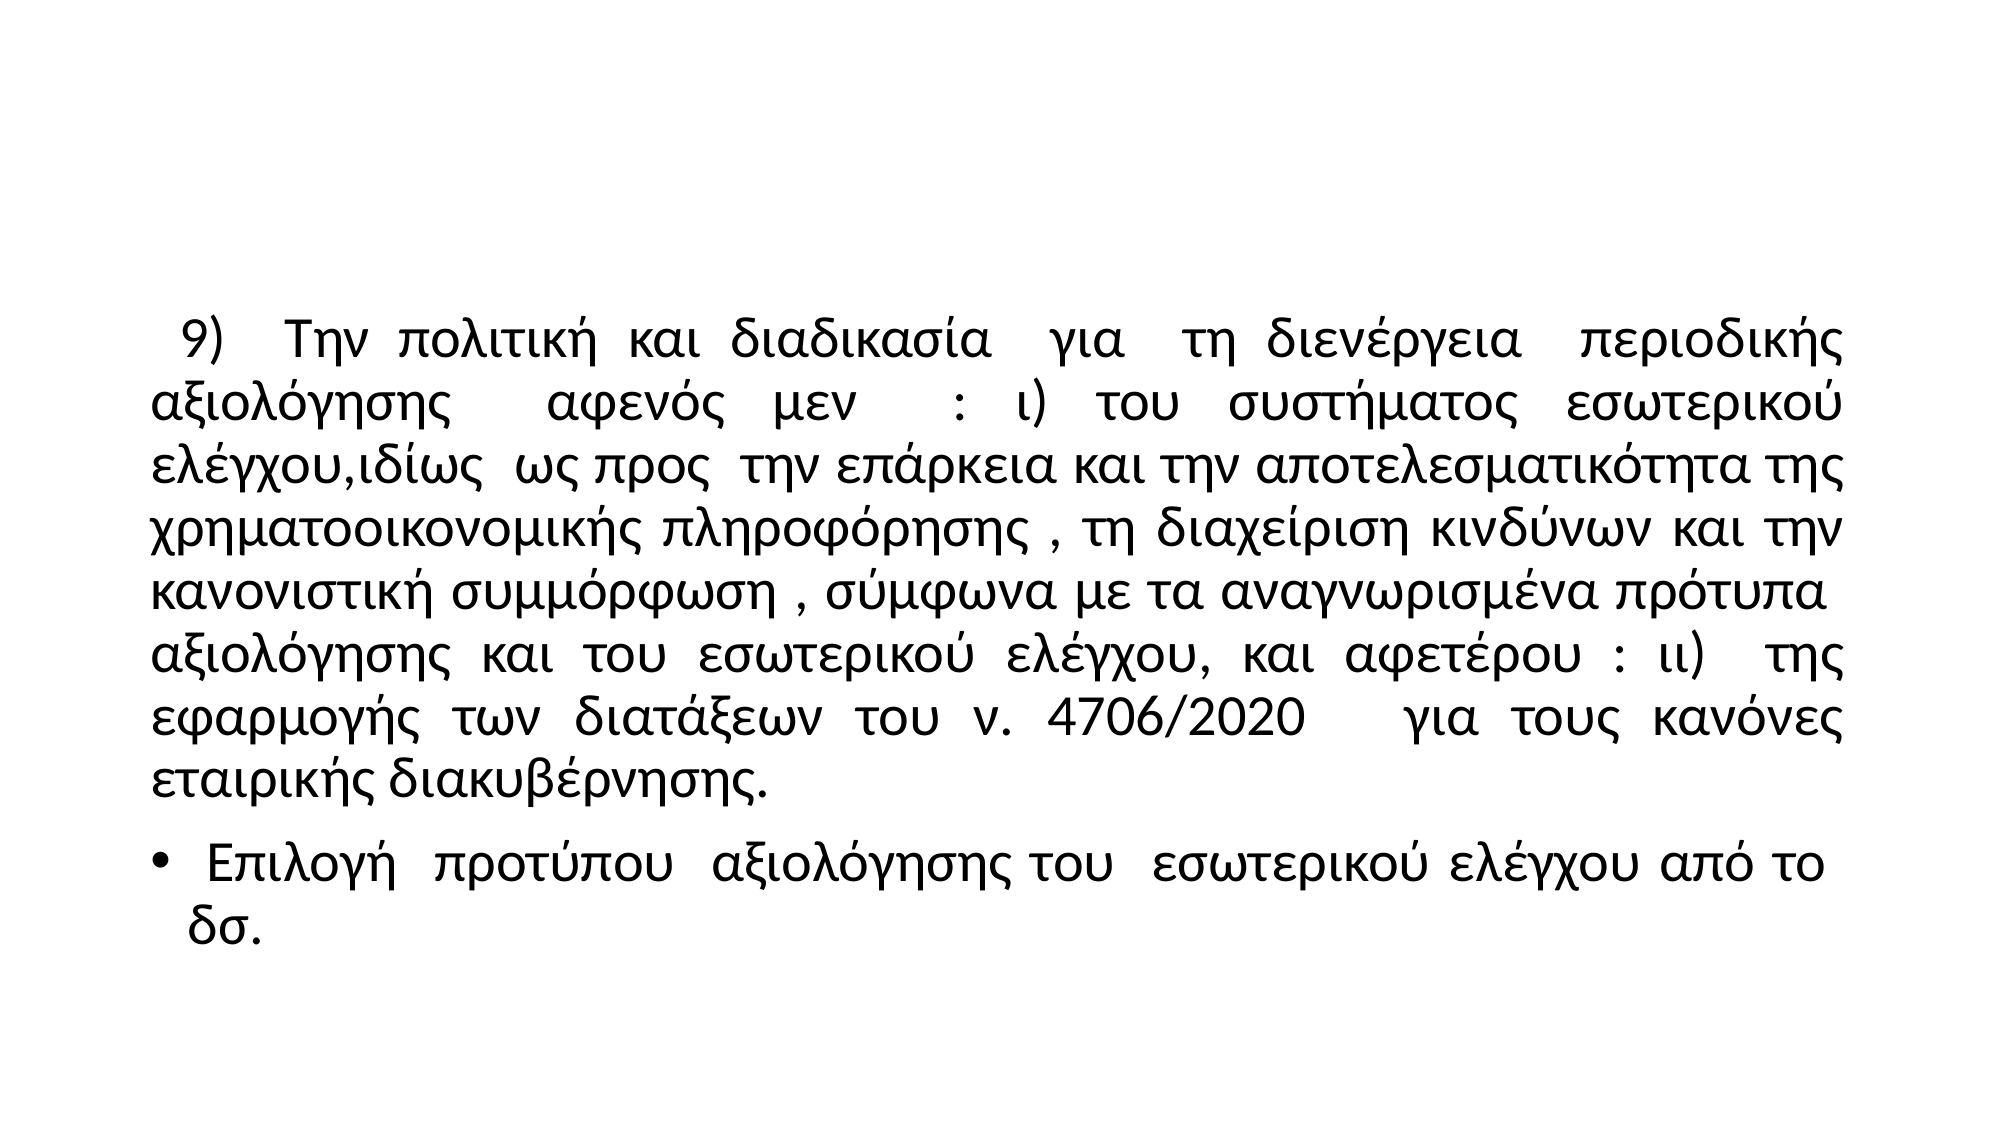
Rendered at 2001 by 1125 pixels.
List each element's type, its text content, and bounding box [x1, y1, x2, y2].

list 9) Την πολιτική και διαδικασία για τη διενέργεια περιοδικής αξιολόγησης αφενός μεν : ι) του συστήματος εσωτερικού ελέγχου,ιδίως ως προς την επάρκεια και την αποτελεσματικότητα της χρηματοοικονομικής πληροφόρησης , τη διαχείριση κινδύνων και την κανονιστική συμμόρφωση , σύμφωνα με τα αναγνωρισμένα πρότυπα αξιολόγησης και του εσωτερικού ελέγχου, και αφετέρου : ιι) της εφαρμογής των διατάξεων του ν. 4706/2020 για τους κανόνες εταιρικής διακυβέρνησης. Επιλογή προτύπου αξιολόγησης του εσωτερικού ελέγχου από το δσ. [135, 299, 1861, 1014]
